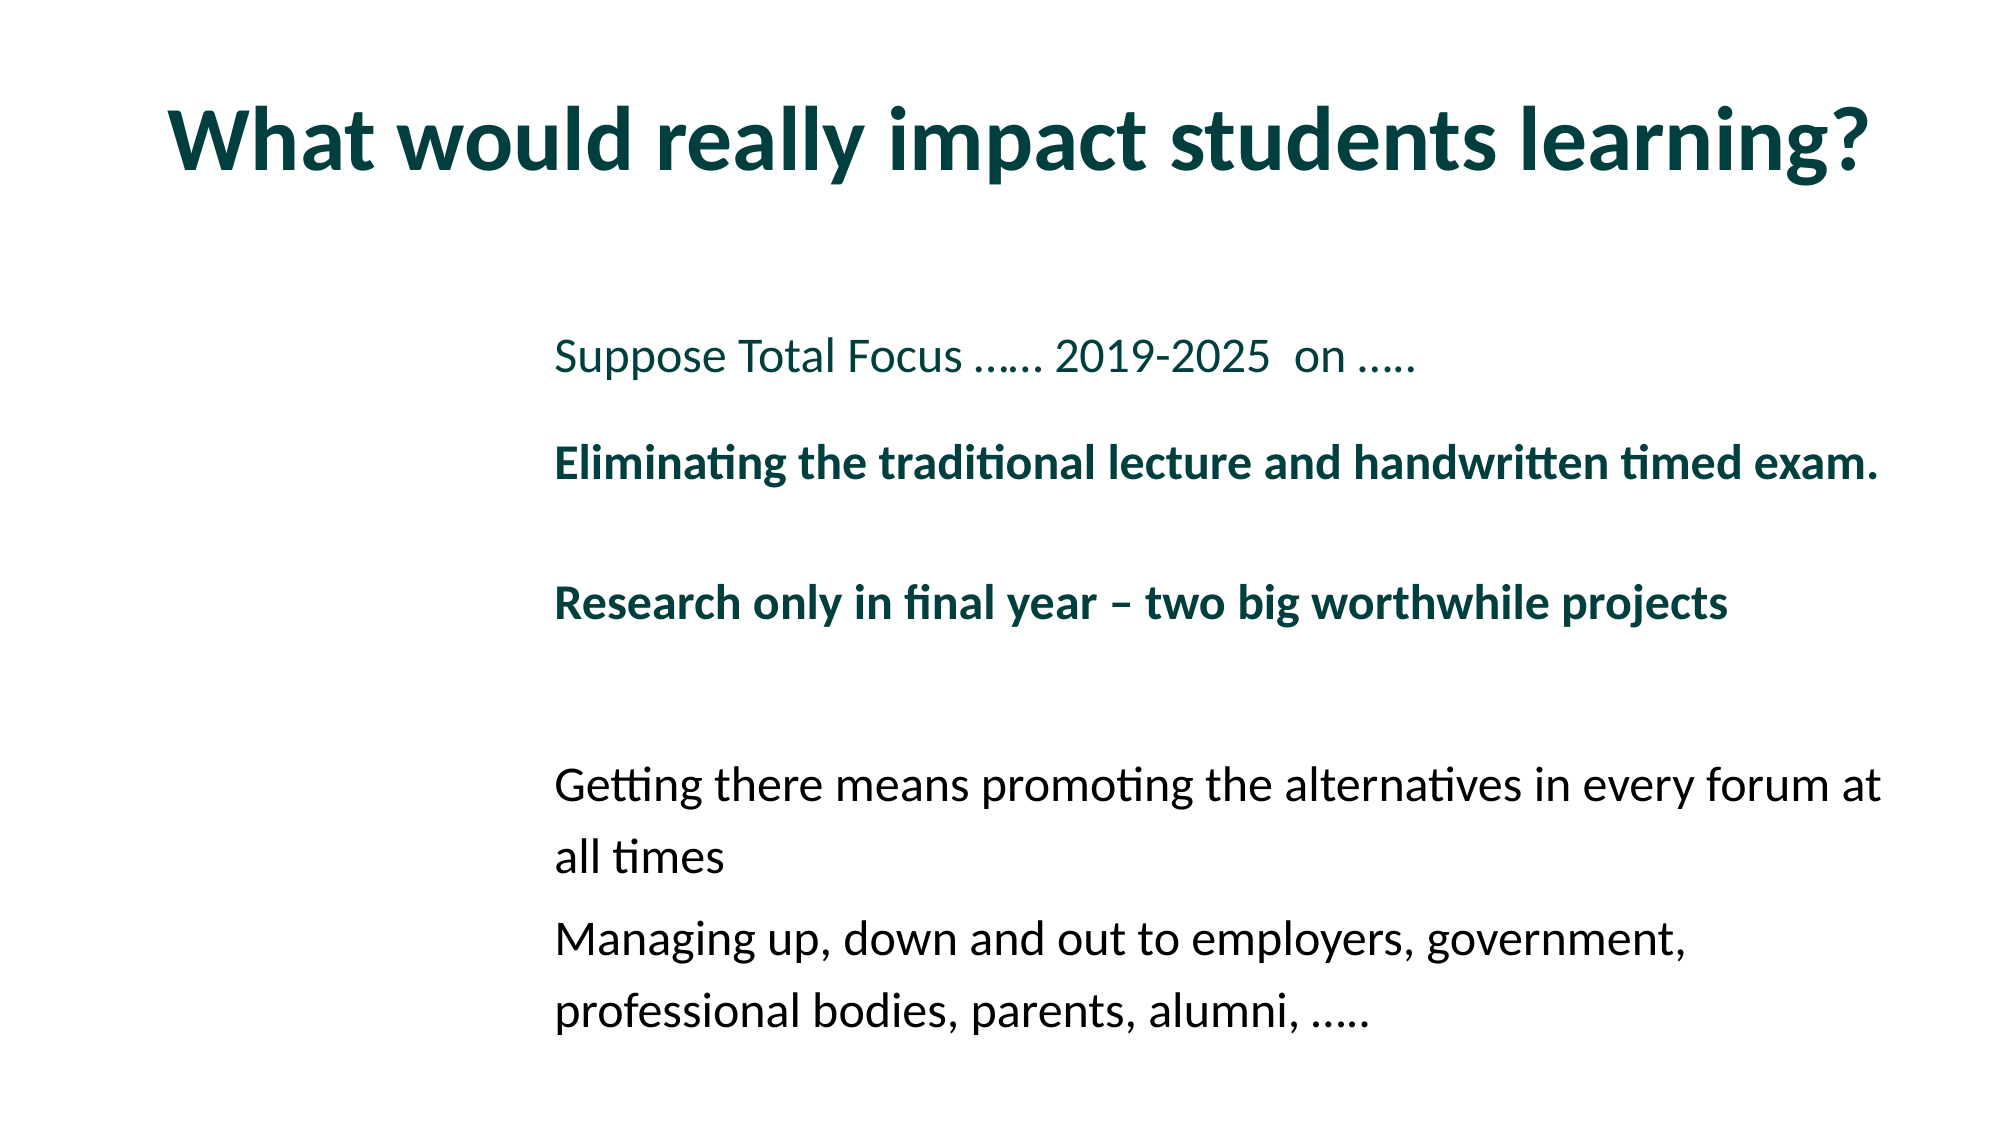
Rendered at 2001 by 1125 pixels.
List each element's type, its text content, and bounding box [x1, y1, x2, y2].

list Suppose Total Focus …… 2019-2025 on ….. Eliminating the traditional lecture and handwritten timed exam. Research only in final year – two big worthwhile projects Getting there means promoting the alternatives in every forum at all times Managing up, down and out to employers, government, professional bodies, parents, alumni, ….. [539, 314, 1948, 1047]
title What would really impact students learning? [99, 40, 1900, 228]
